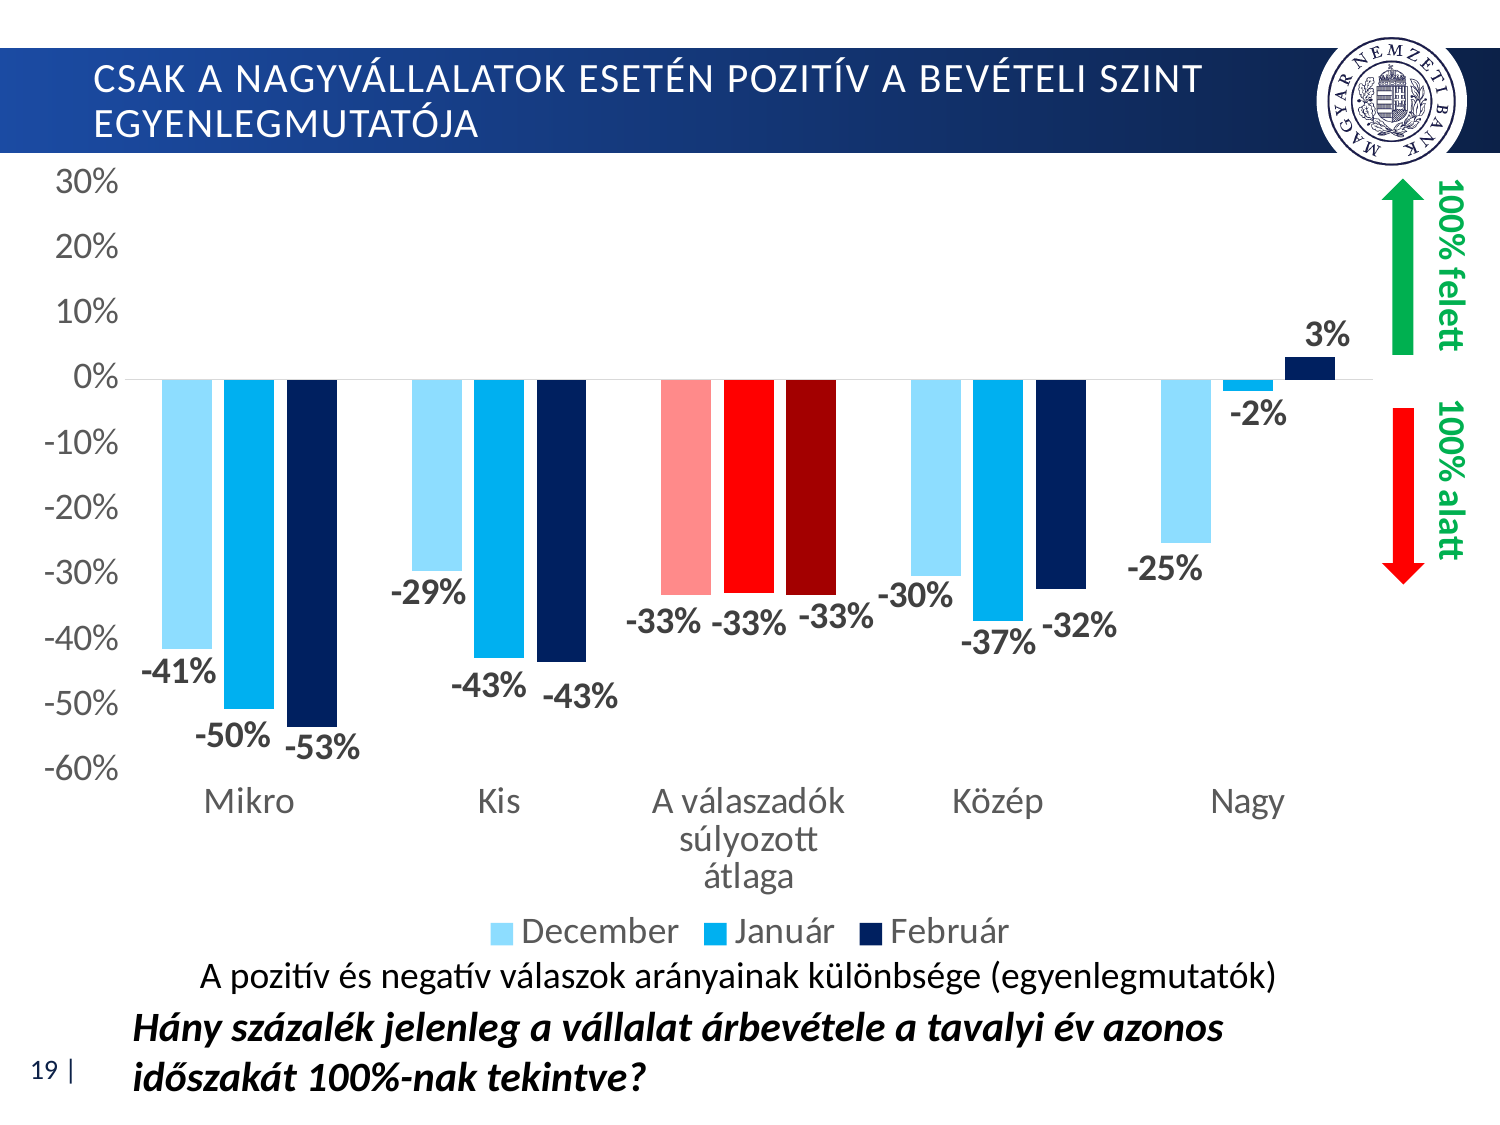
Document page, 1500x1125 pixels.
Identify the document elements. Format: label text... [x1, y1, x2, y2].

picture [1327, 36, 1457, 151]
text_box Hány százalék jelenleg a vállalat árbevétele a tavalyi év azonos időszakát 100%-nak tekintve? [117, 992, 1327, 1108]
title Csak a nagyvállalatok esetén pozitív a bevételi szint egyenlegmutatója [78, 50, 1327, 151]
text_box A pozitív és negatív válaszok arányainak különbsége (egyenlegmutatók) [154, 961, 1324, 1004]
chart [0, 151, 1500, 961]
